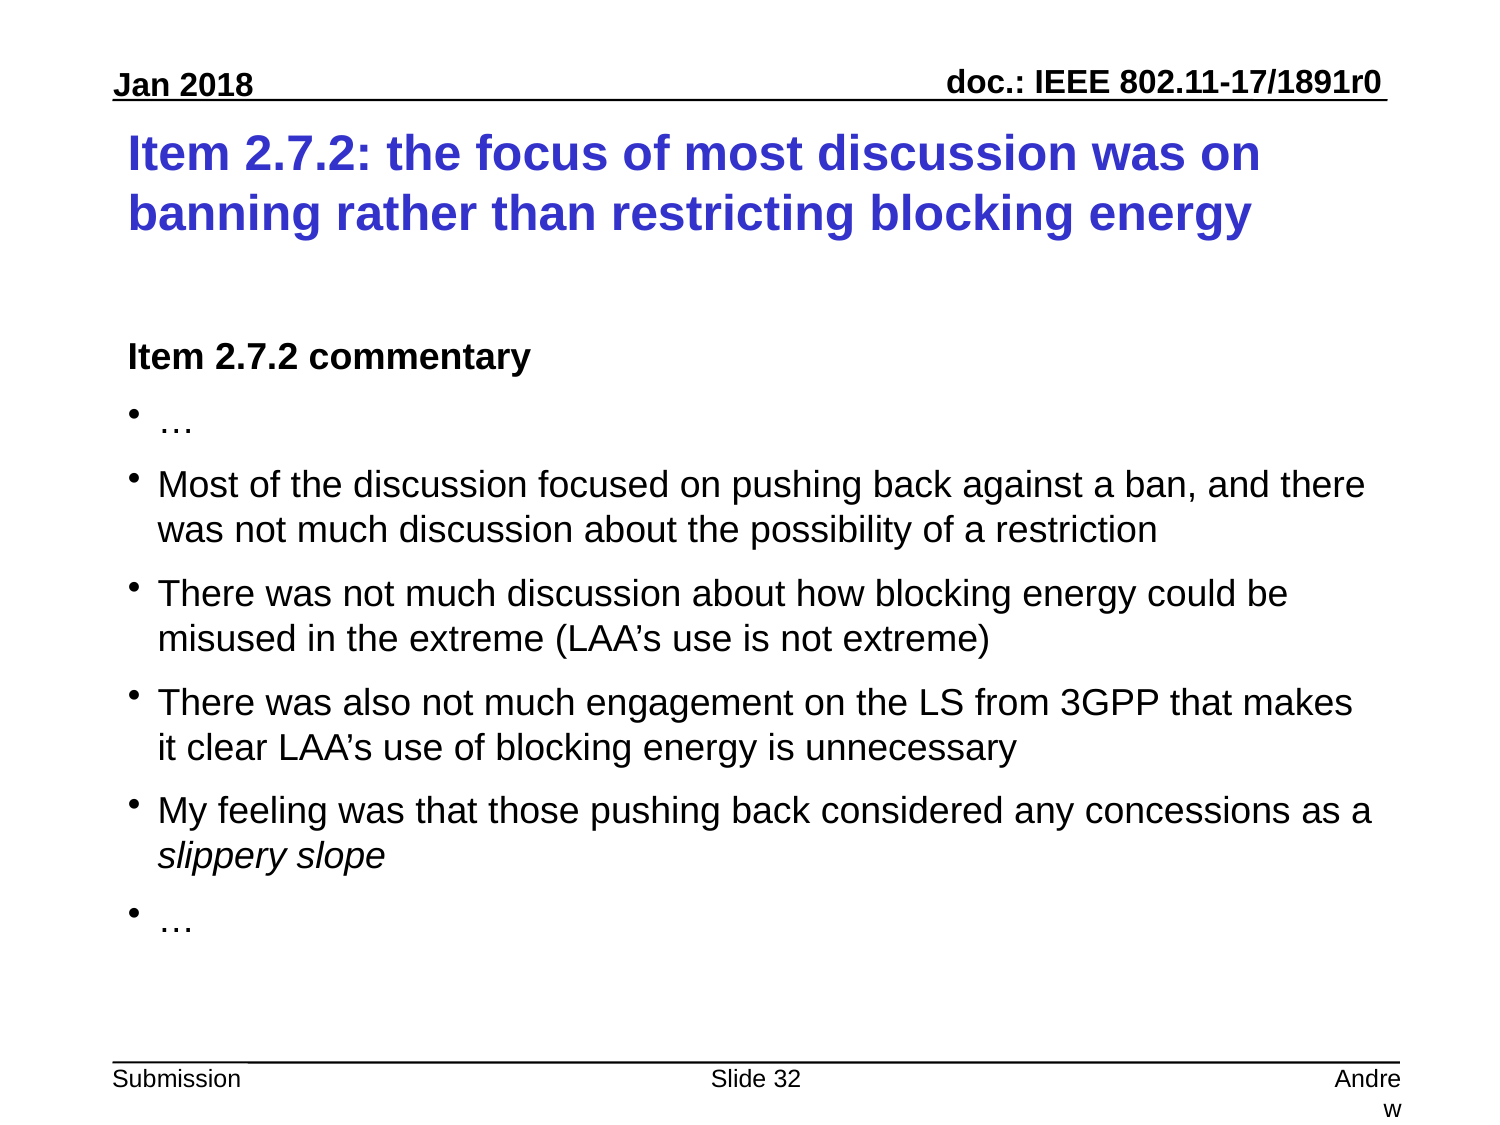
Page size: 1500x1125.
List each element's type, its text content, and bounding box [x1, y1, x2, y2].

title Item 2.7.2: the focus of most discussion was on banning rather than restricting blocking energy [112, 112, 1425, 288]
slide_number Slide 32 [709, 1061, 803, 1093]
footer Andrew Myles, Cisco [1320, 1061, 1402, 1093]
list Item 2.7.2 commentary … Most of the discussion focused on pushing back against a ban, and there was not much discussion about the possibility of a restriction There was not much discussion about how blocking energy could be misused in the extreme (LAA’s use is not extreme) There was also not much engagement on the LS from 3GPP that makes it clear LAA’s use of blocking energy is unnecessary My feeling was that those pushing back considered any concessions as a slippery slope … [112, 324, 1388, 1000]
